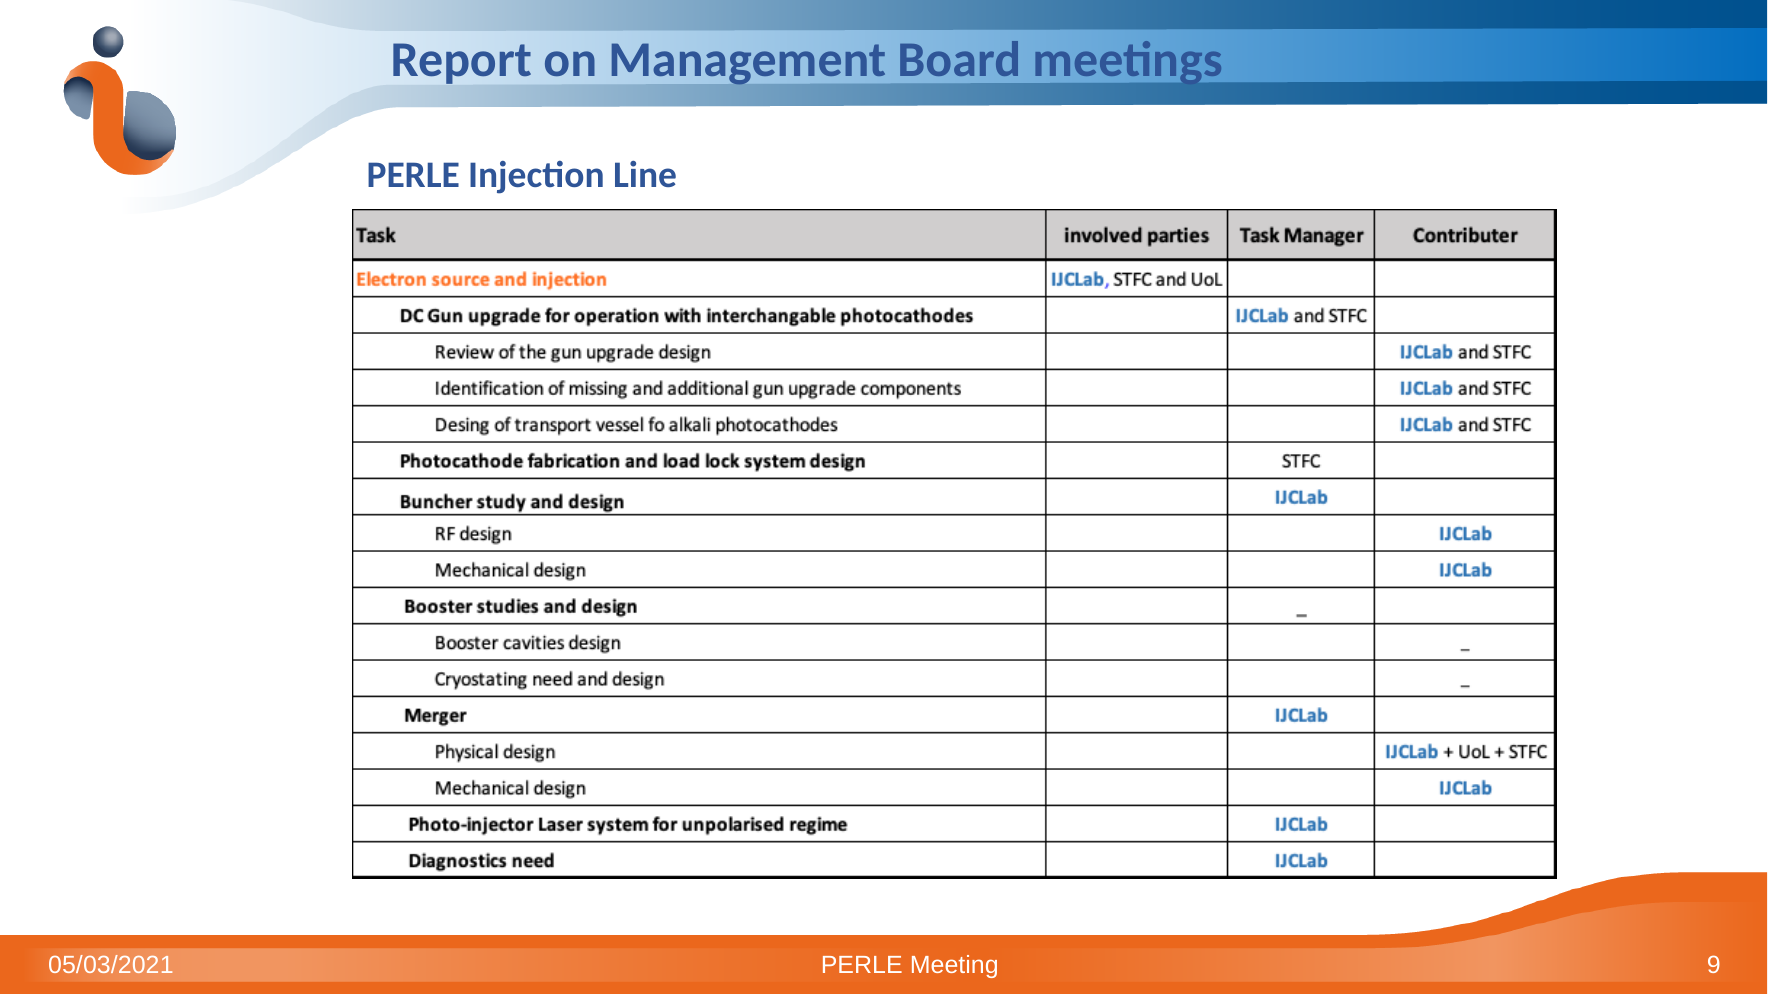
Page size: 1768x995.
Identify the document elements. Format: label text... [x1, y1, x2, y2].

picture [0, 0, 1768, 994]
footer PERLE Meeting [481, 937, 1339, 991]
text_box PERLE Injection Line [351, 142, 1486, 203]
slide_number 9 [1339, 937, 1736, 991]
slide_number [33, 937, 429, 991]
title Report on Management Board meetings [375, 24, 1380, 96]
